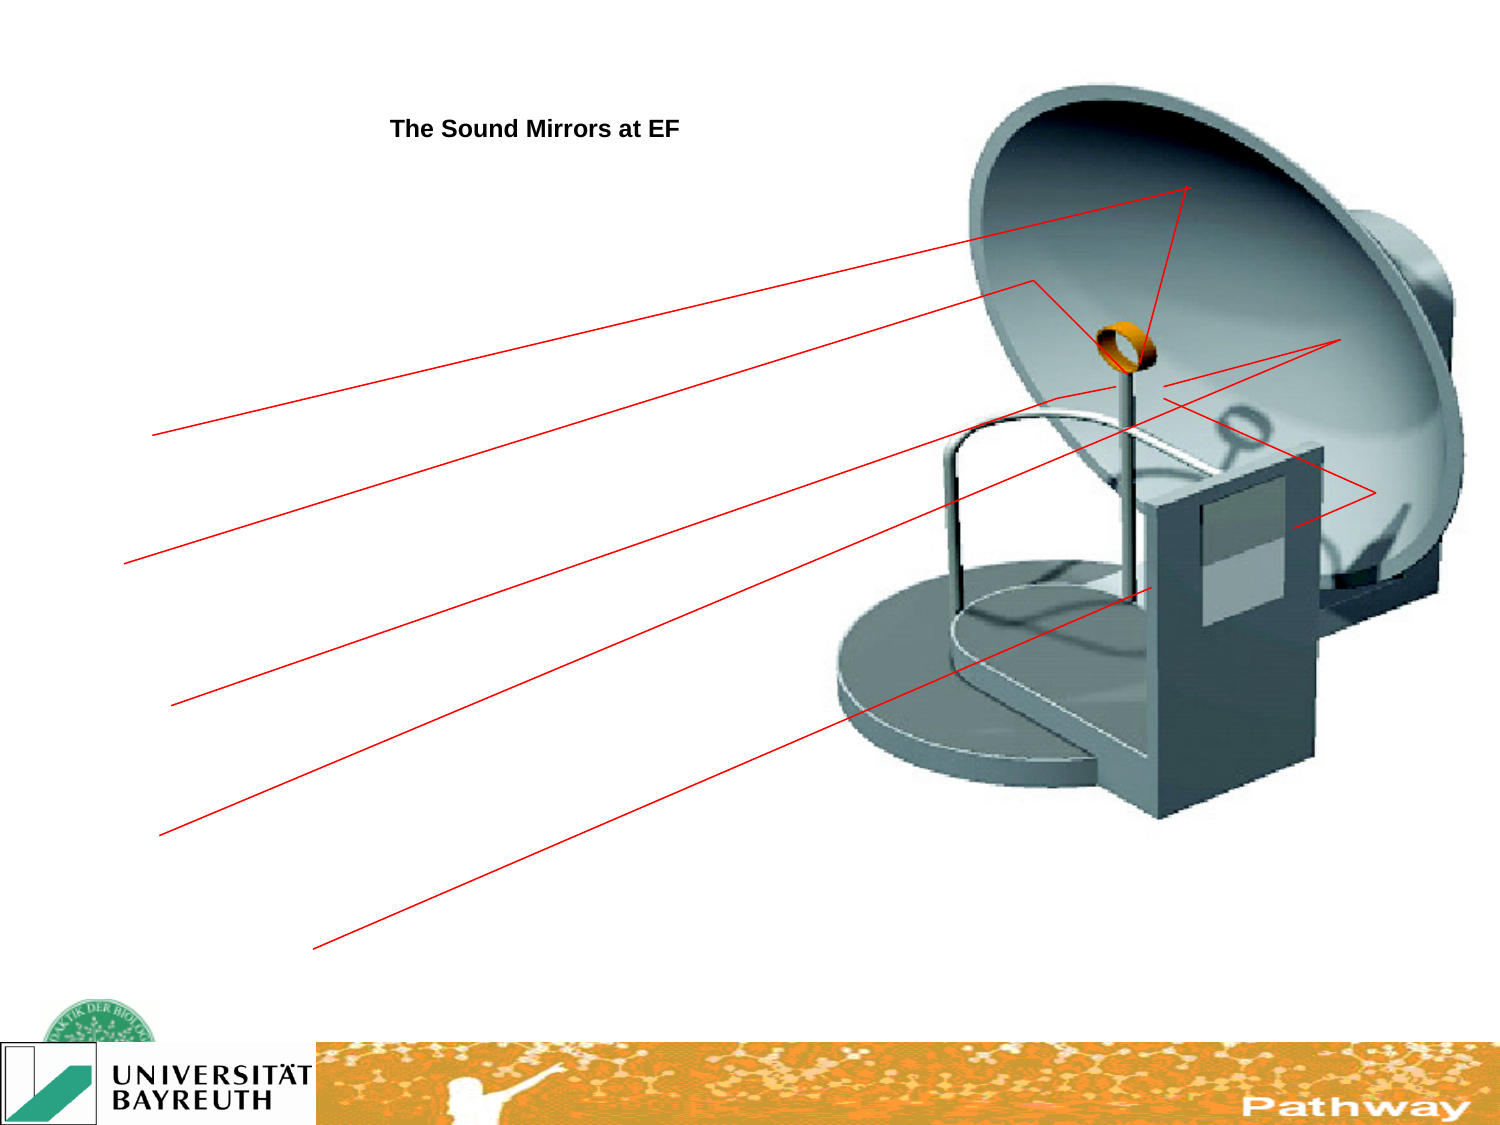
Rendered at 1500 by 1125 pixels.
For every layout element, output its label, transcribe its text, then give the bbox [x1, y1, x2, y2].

text_box The Sound Mirrors at EF [222, 105, 696, 151]
text_box [374, 310, 755, 372]
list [760, 70, 1500, 843]
picture [316, 1042, 1500, 1125]
picture [0, 999, 312, 1125]
